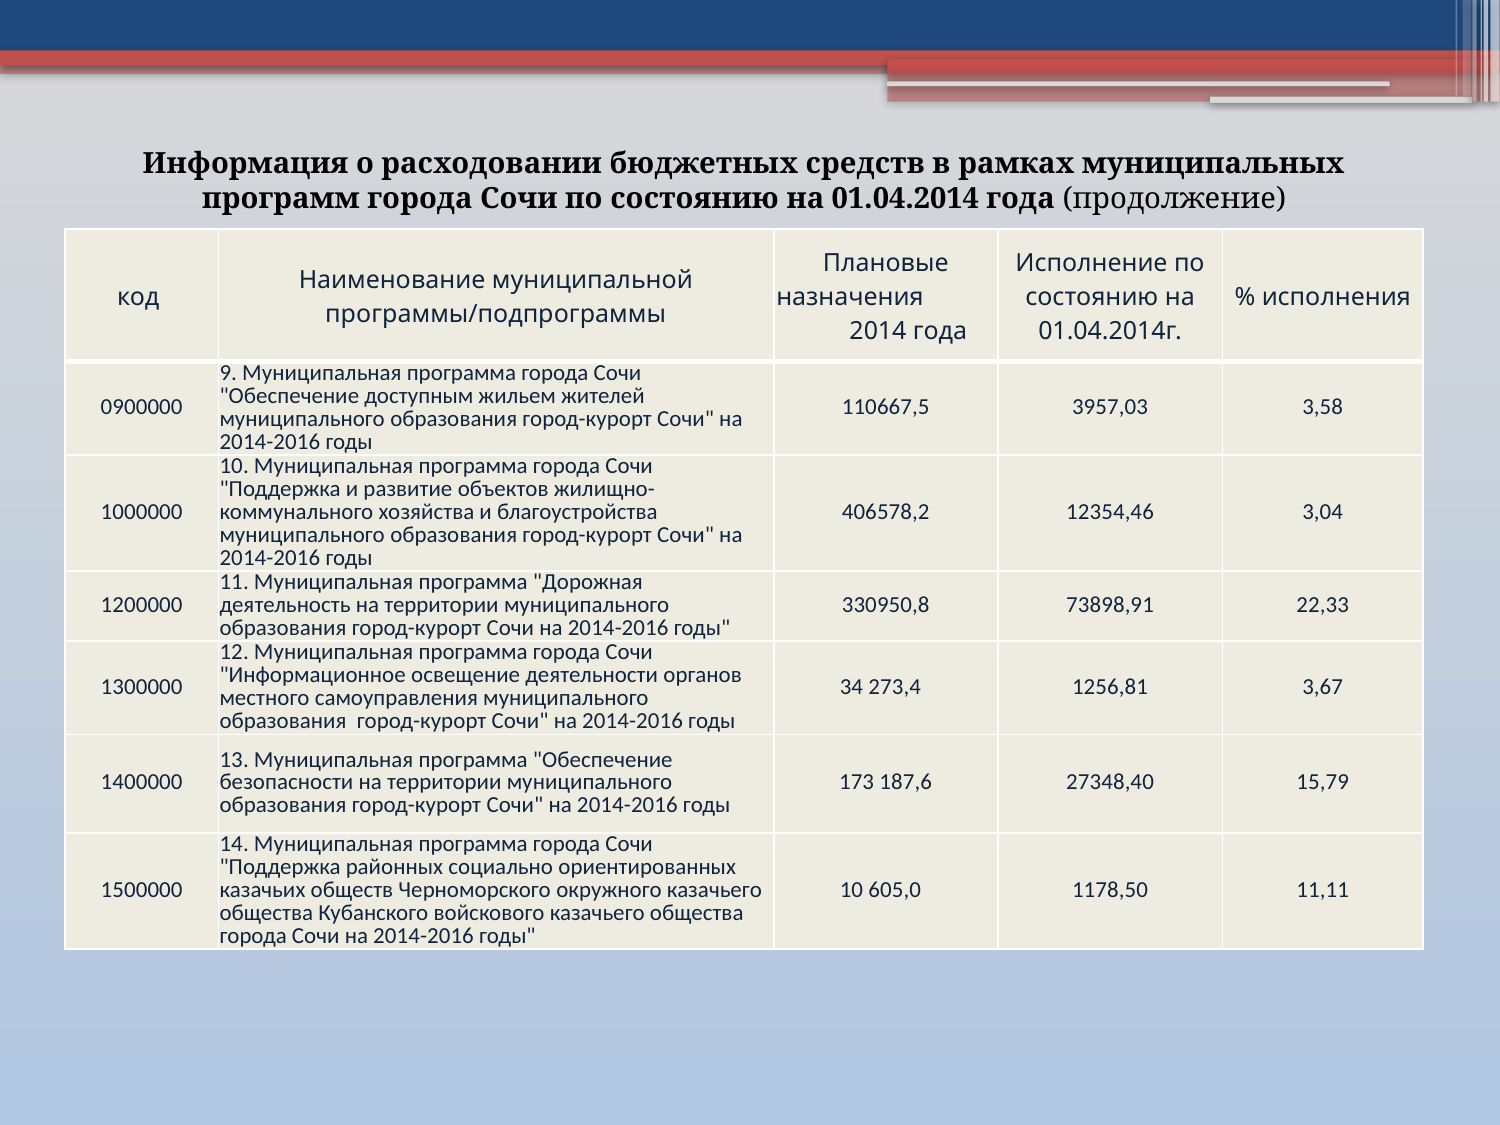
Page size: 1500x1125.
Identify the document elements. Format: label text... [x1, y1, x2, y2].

table_cell 73898,91 [999, 572, 1222, 640]
table_header Плановые назначения 2014 года [775, 230, 997, 359]
table_cell 3,58 [1223, 364, 1422, 454]
table_cell 12354,46 [999, 456, 1222, 570]
table_header код [66, 230, 218, 359]
table_cell 3,04 [1223, 456, 1422, 570]
table_cell 27348,40 [999, 735, 1222, 832]
table_cell 406578,2 [775, 456, 997, 570]
table_cell 1400000 [66, 735, 218, 832]
table_cell 9. Муниципальная программа города Сочи "Обеспечение доступным жильем жителей муниципального образования город-курорт Сочи" на 2014-2016 годы [219, 364, 773, 454]
table_cell 1178,50 [999, 834, 1222, 948]
table_cell 173 187,6 [775, 735, 997, 832]
table_cell 1300000 [66, 642, 218, 734]
table_cell 11. Муниципальная программа "Дорожная деятельность на территории муниципального образования город-курорт Сочи на 2014-2016 годы" [219, 572, 773, 640]
table_header Наименование муниципальной программы/подпрограммы [219, 230, 773, 359]
table_cell 3,67 [1223, 642, 1422, 734]
table_cell 34 273,4 [775, 642, 997, 734]
table_cell 3957,03 [999, 364, 1222, 454]
table_cell 1200000 [66, 572, 218, 640]
table_header Исполнение по состоянию на 01.04.2014г. [999, 230, 1222, 359]
table_cell 14. Муниципальная программа города Сочи "Поддержка районных социально ориентированных казачьих обществ Черноморского окружного казачьего общества Кубанского войскового казачьего общества города Сочи на 2014-2016 годы" [219, 834, 773, 948]
table_cell 110667,5 [775, 364, 997, 454]
table_header % исполнения [1223, 230, 1422, 359]
table_cell 22,33 [1223, 572, 1422, 640]
table_cell 0900000 [66, 364, 218, 454]
table_cell 1500000 [66, 834, 218, 948]
table_cell 1256,81 [999, 642, 1222, 734]
table_cell 12. Муниципальная программа города Сочи "Информационное освещение деятельности органов местного самоуправления муниципального образования город-курорт Сочи" на 2014-2016 годы [219, 642, 773, 734]
table_cell 330950,8 [775, 572, 997, 640]
text_box Информация о расходовании бюджетных средств в рамках муниципальных программ города Сочи по состоянию на 01.04.2014 года (продолжение) [76, 137, 1412, 222]
table_cell 10. Муниципальная программа города Сочи "Поддержка и развитие объектов жилищно-коммунального хозяйства и благоустройства муниципального образования город-курорт Сочи" на 2014-2016 годы [219, 456, 773, 570]
table_cell 13. Муниципальная программа "Обеспечение безопасности на территории муниципального образования город-курорт Сочи" на 2014-2016 годы [219, 735, 773, 832]
table_cell 10 605,0 [775, 834, 997, 948]
table_cell 11,11 [1223, 834, 1422, 948]
table_cell 1000000 [66, 456, 218, 570]
table_cell 15,79 [1223, 735, 1422, 832]
